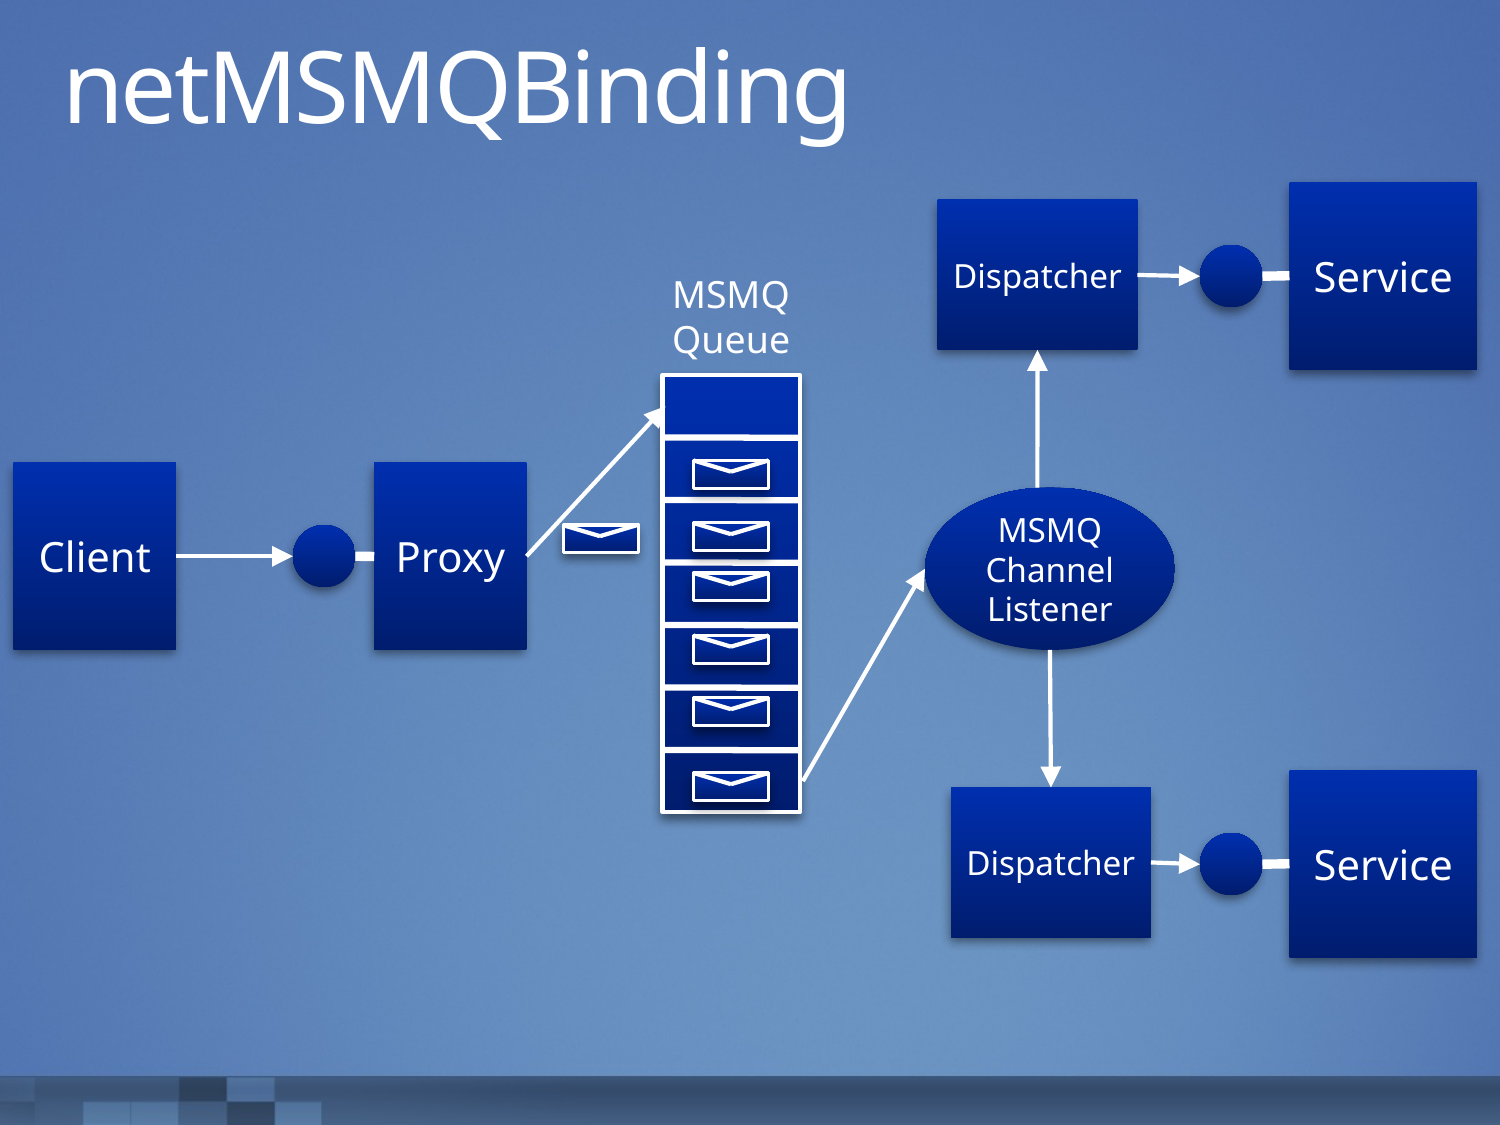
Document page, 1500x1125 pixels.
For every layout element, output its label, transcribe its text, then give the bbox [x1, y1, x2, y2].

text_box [13, 181, 1478, 958]
title netMSMQBinding [62, 37, 1438, 147]
picture [0, 0, 1500, 1125]
